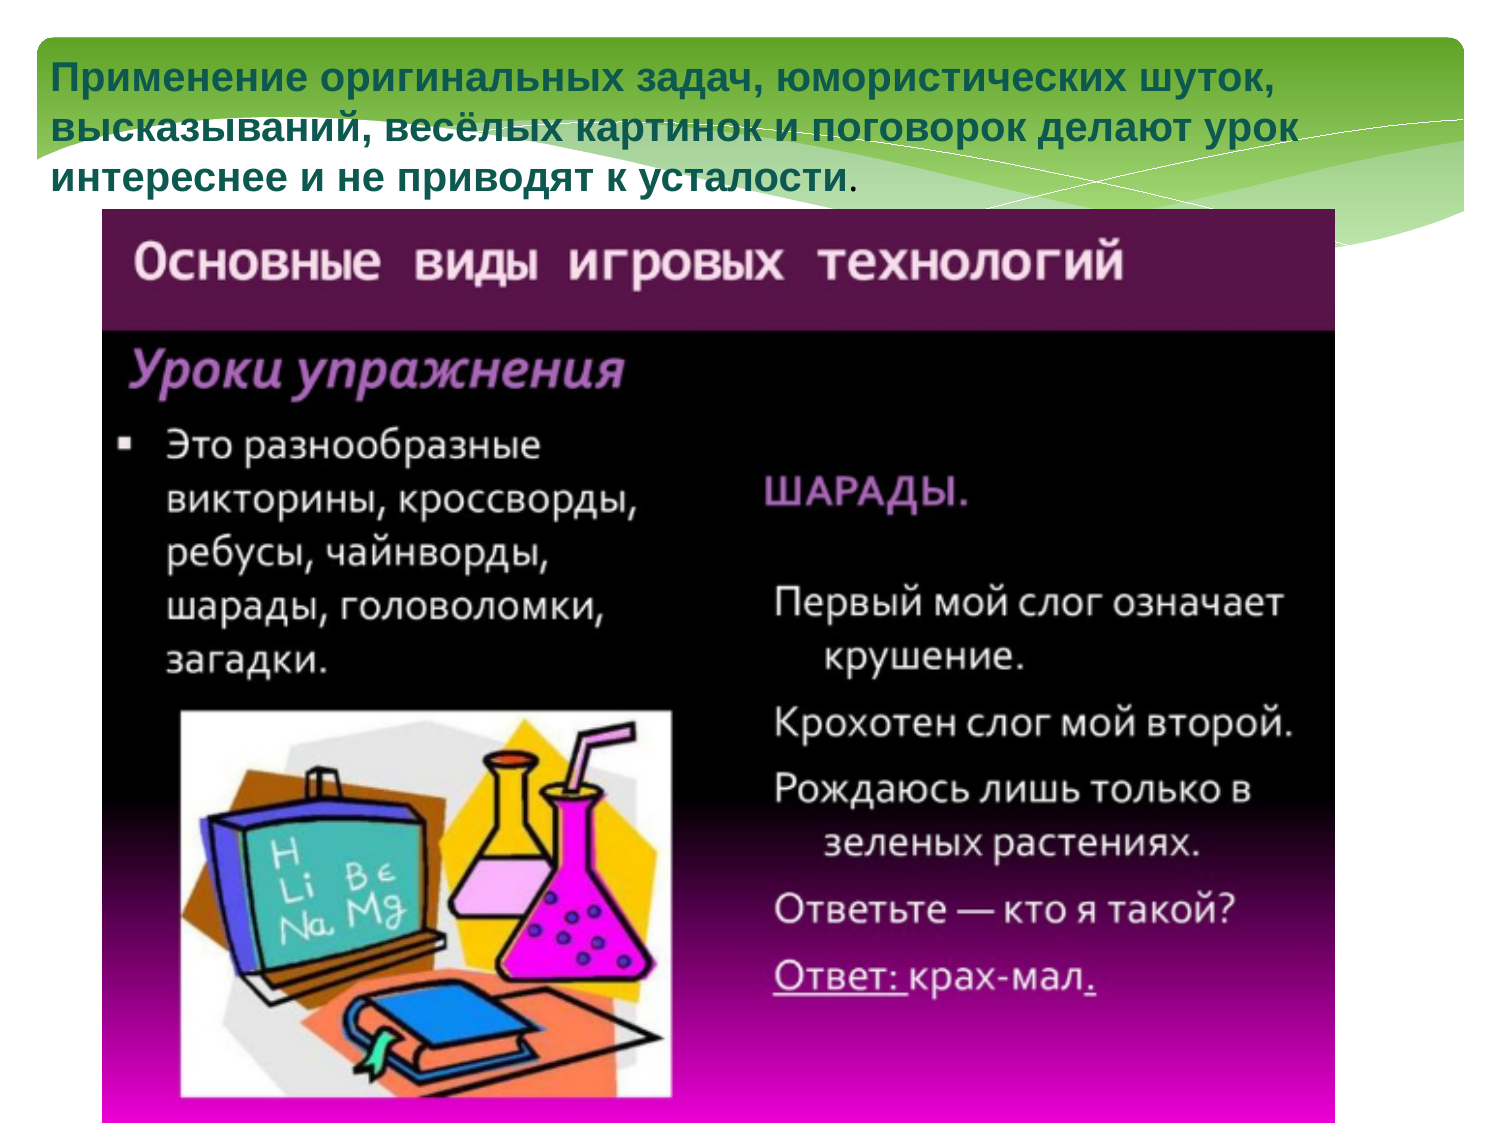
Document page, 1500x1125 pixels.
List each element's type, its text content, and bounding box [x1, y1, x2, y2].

text_box Применение оригинальных задач, юмористических шуток, высказываний, весёлых картинок и поговорок делают урок интереснее и не приводят к усталости. [35, 42, 1465, 208]
picture [102, 209, 1336, 1123]
